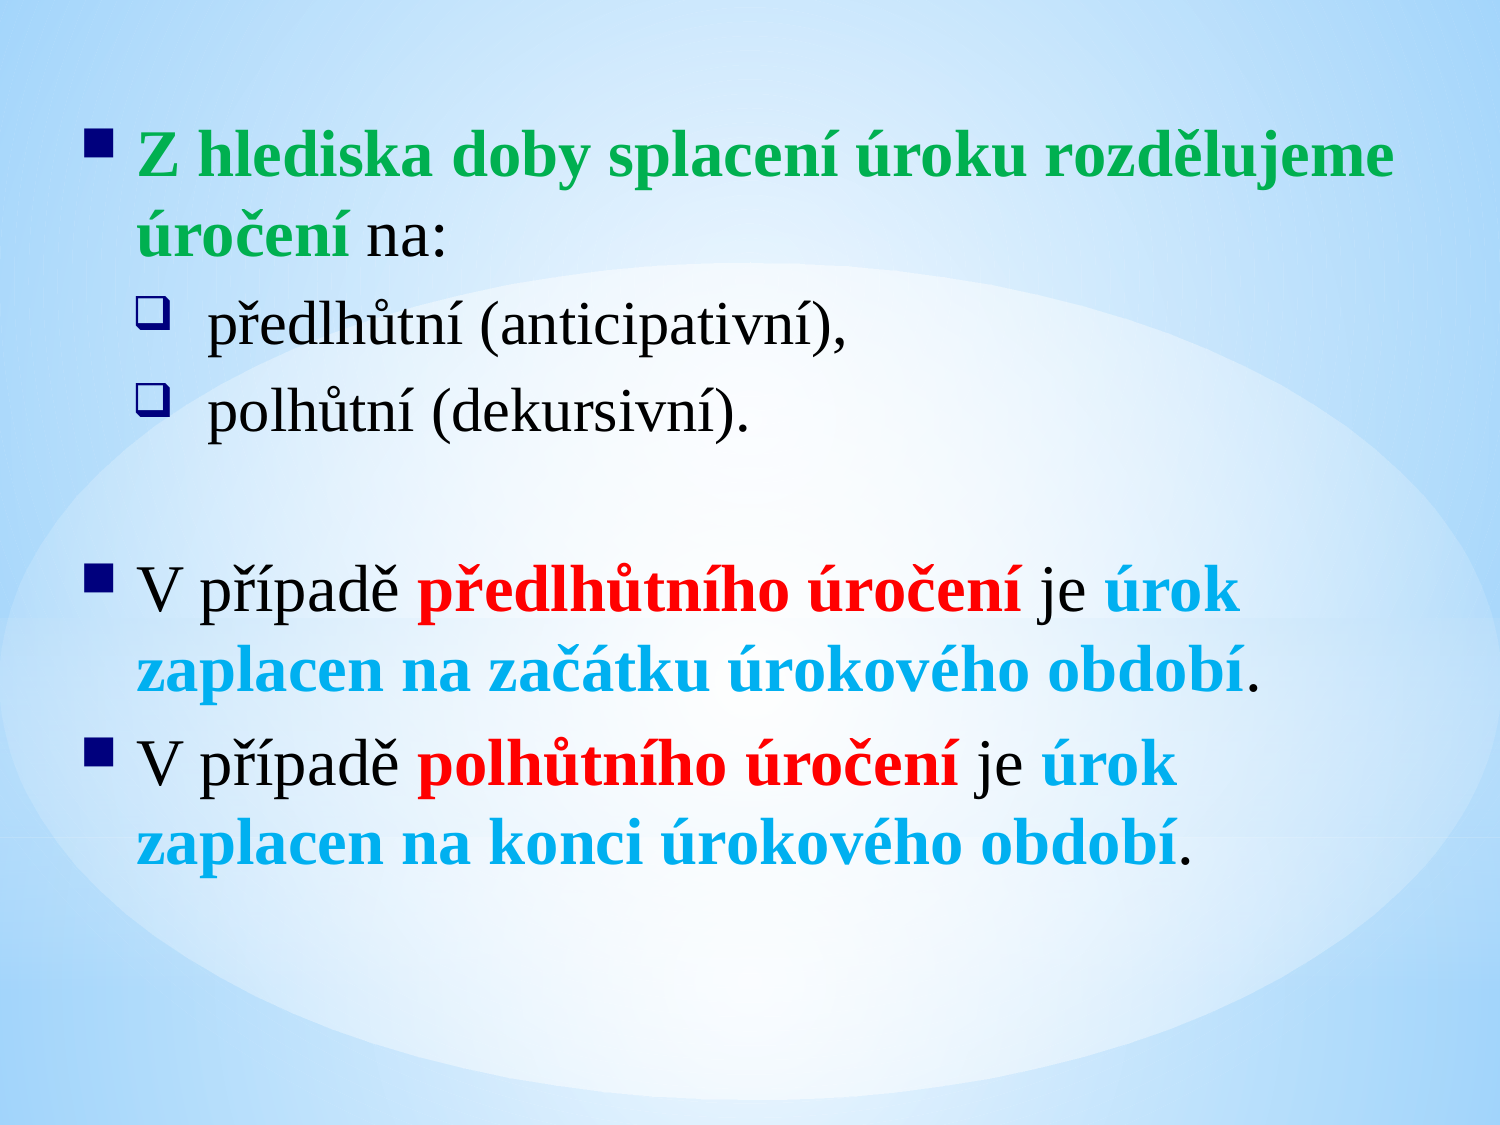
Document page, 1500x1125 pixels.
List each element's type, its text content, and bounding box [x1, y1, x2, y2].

list Z hlediska doby splacení úroku rozdělujeme úročení na: předlhůtní (anticipativní), polhůtní (dekursivní). V případě předlhůtního úročení je úrok zaplacen na začátku úrokového období. V případě polhůtního úročení je úrok zaplacen na konci úrokového období. [64, 101, 1436, 1071]
